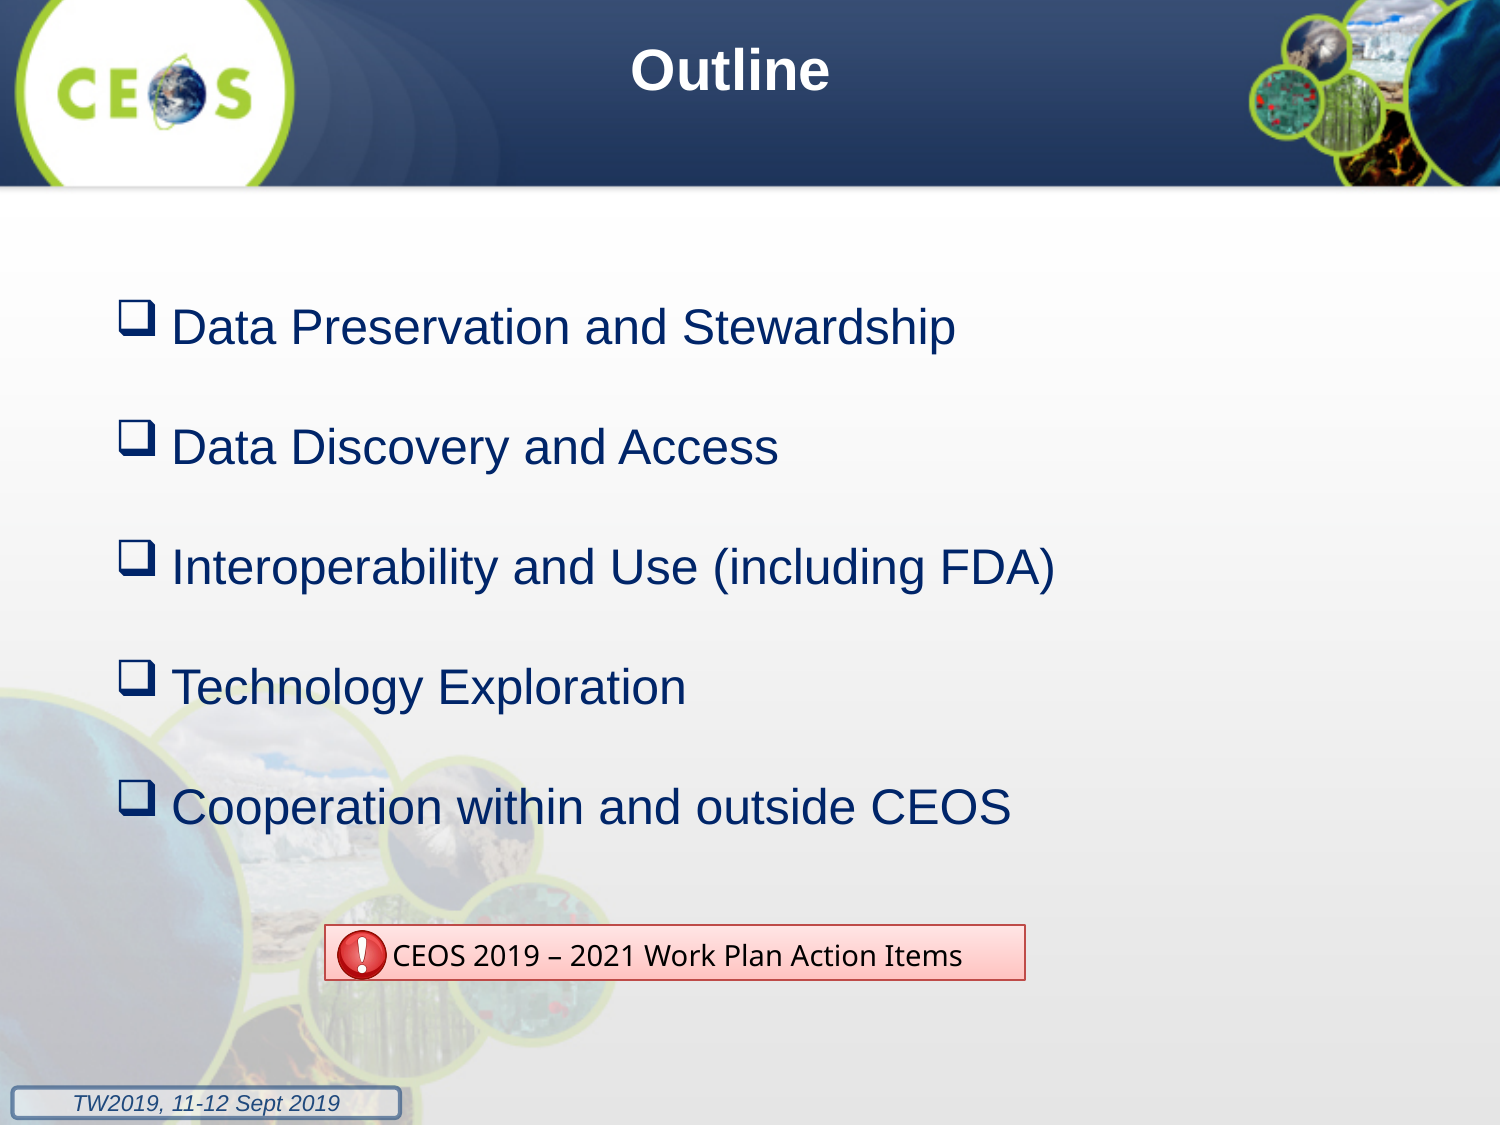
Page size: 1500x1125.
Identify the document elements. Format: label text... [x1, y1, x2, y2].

picture [0, 0, 1500, 1125]
text_box Data Preservation and Stewardship Data Discovery and Access Interoperability and Use (including FDA) Technology Exploration Cooperation within and outside CEOS [99, 287, 1413, 843]
list Outline [324, 24, 1138, 113]
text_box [324, 924, 1026, 981]
